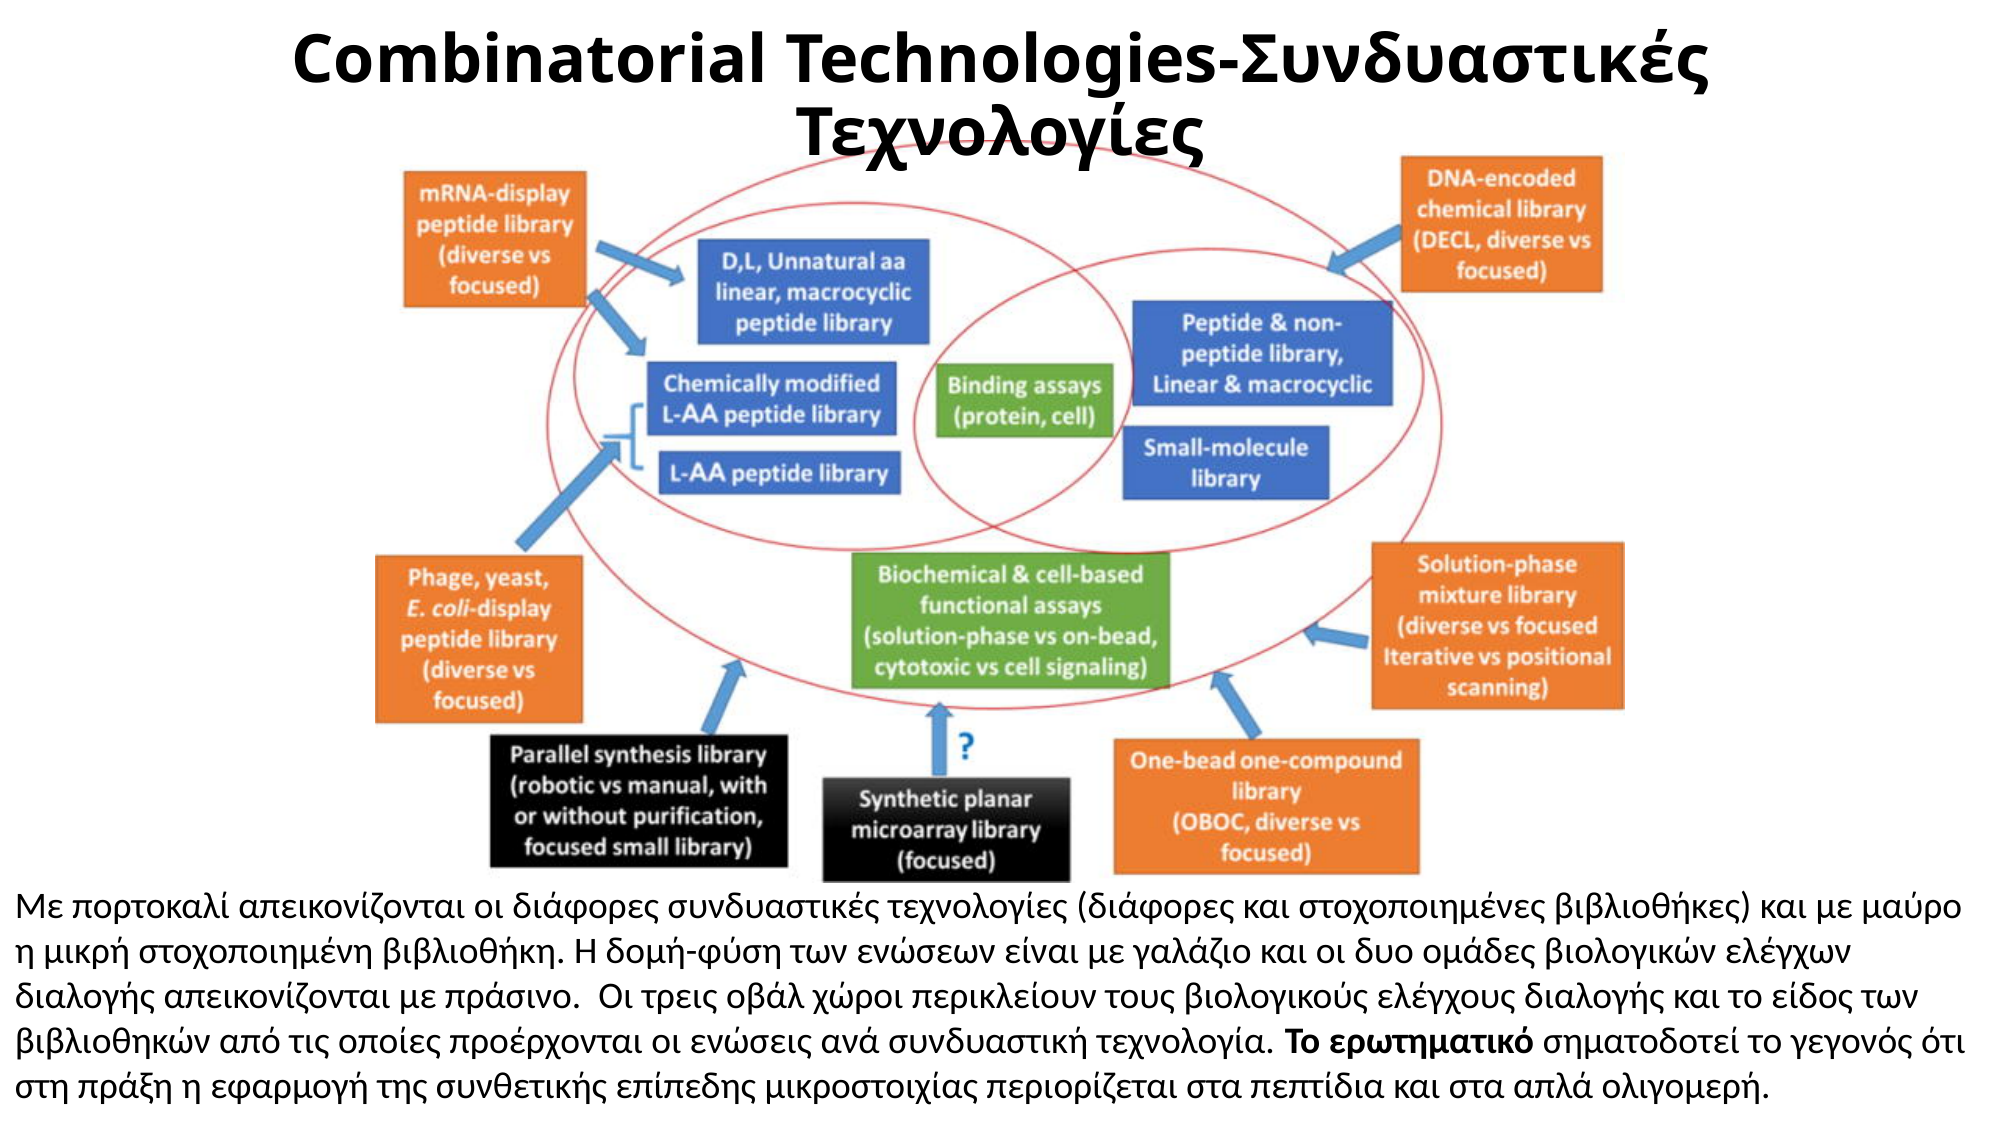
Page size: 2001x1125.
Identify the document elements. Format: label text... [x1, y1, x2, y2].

picture [374, 140, 1625, 883]
title Combinatorial Technologies-Συνδυαστικές Τεχνολογίες [137, 17, 1863, 178]
text_box Με πορτοκαλί απεικονίζονται οι διάφορες συνδυαστικές τεχνολογίες (διάφορες και στοχοποιημένες βιβλιοθήκες) και με μαύρο η μικρή στοχοποιημένη βιβλιοθήκη. Η δομή-φύση των ενώσεων είναι με γαλάζιο και οι δυο ομάδες βιολογικών ελέγχων διαλογής απεικονίζονται με πράσινο. Οι τρεις οβάλ χώροι περικλείουν τους βιολογικούς ελέγχους διαλογής και το είδος των βιβλιοθηκών από τις οποίες προέρχονται οι ενώσεις ανά συνδυαστική τεχνολογία. Το ερωτηματικό σηματοδοτεί το γεγονός ότι στη πράξη η εφαρμογή της συνθετικής επίπεδης μικροστοιχίας περιορίζεται στα πεπτίδια και στα απλά ολιγομερή. [0, 873, 2000, 1114]
